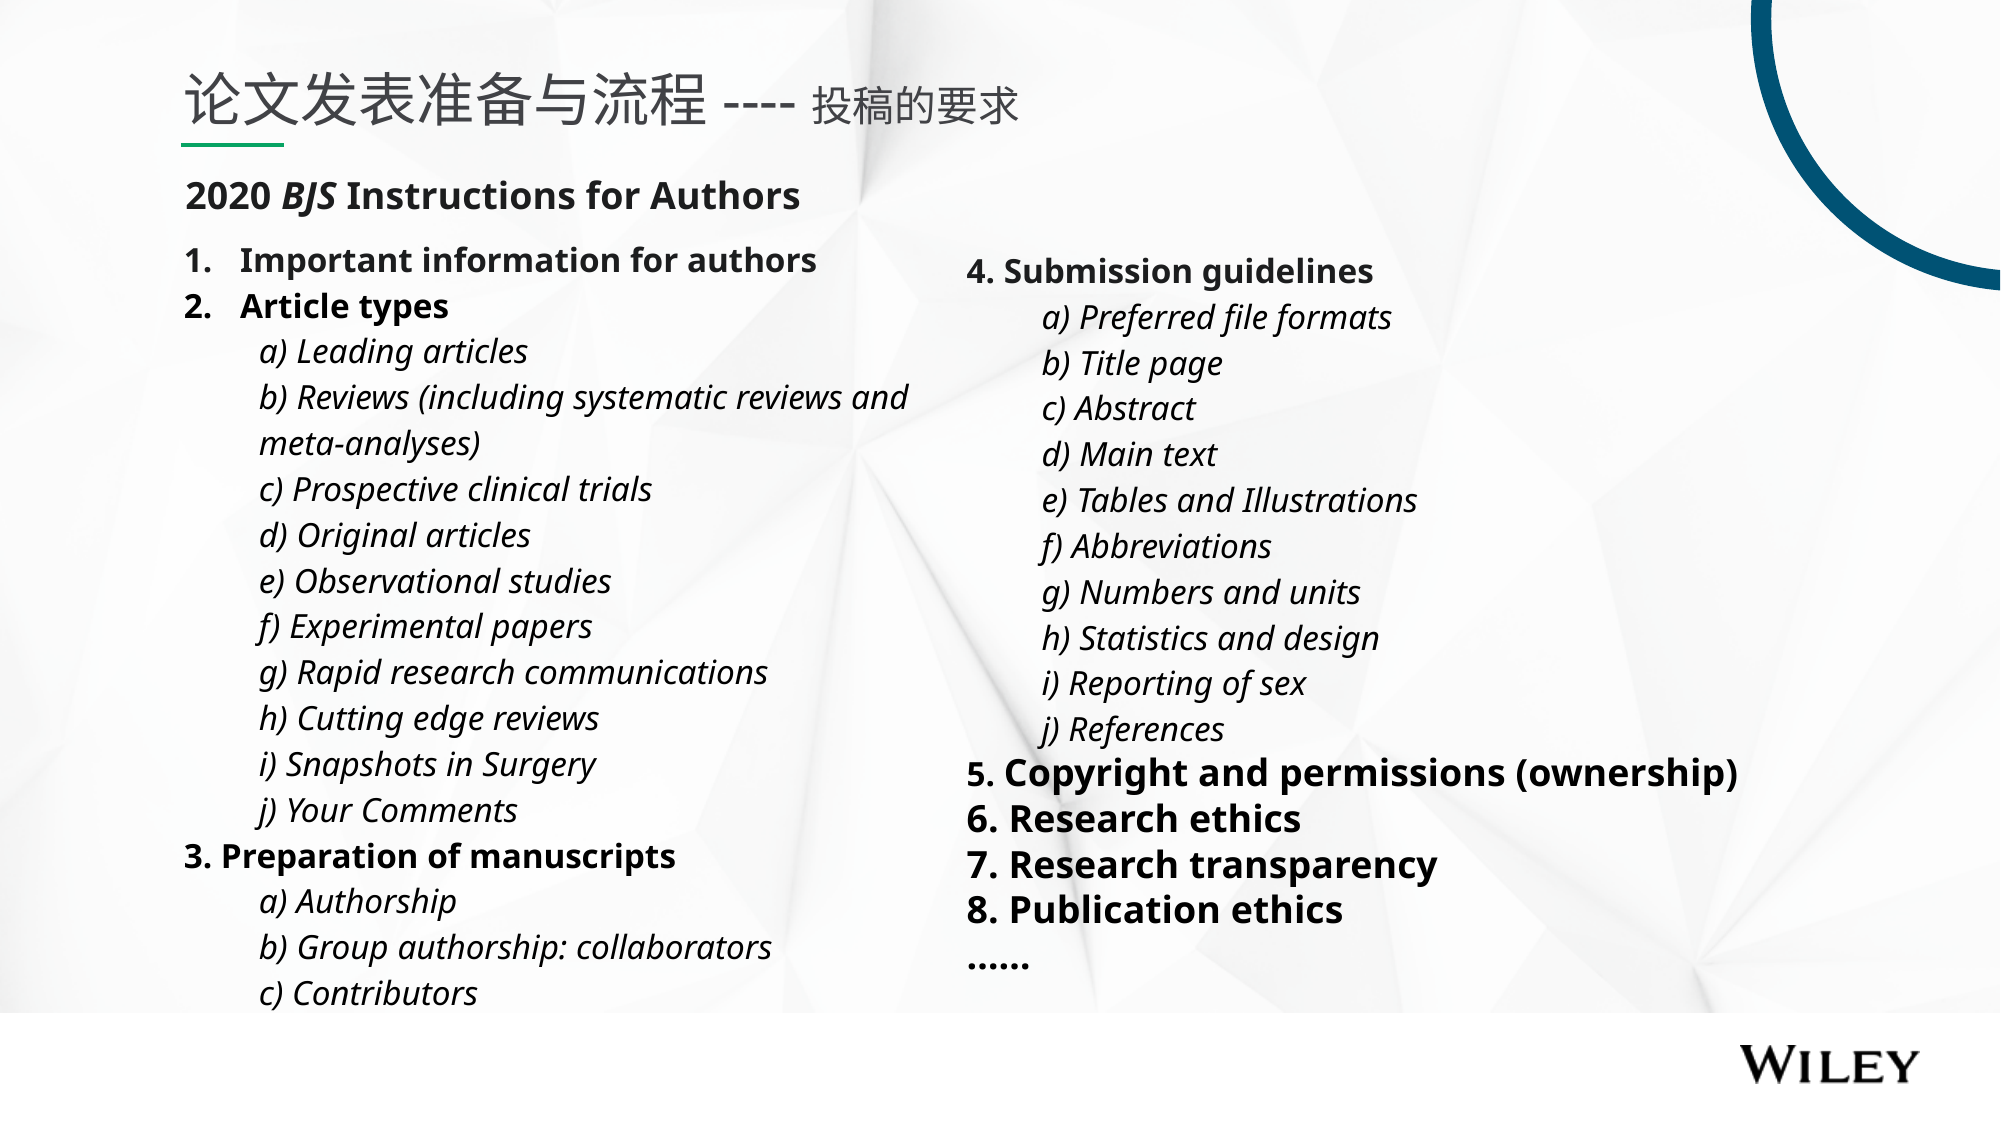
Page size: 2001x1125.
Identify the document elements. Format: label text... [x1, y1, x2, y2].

text_box 论文发表准备与流程----投稿的要求 [169, 55, 1167, 141]
text_box 2020 BJS Instructions for Authors [170, 164, 827, 225]
text_box 4. Submission guidelines a) Preferred file formats b) Title page c) Abstract d) Main text e) Tables and Illustrations f) Abbreviations g) Numbers and units h) Statistics and design i) Reporting of sex j) References 5. Copyright and permissions (ownership) 6. Research ethics 7. Research transparency 8. Publication ethics …… [951, 236, 1754, 985]
text_box Important information for authors Article types a) Leading articles b) Reviews (including systematic reviews and meta-analyses) c) Prospective clinical trials d) Original articles e) Observational studies f) Experimental papers g) Rapid research communications h) Cutting edge reviews i) Snapshots in Surgery j) Your Comments 3. Preparation of manuscripts a) Authorship b) Group authorship: collaborators c) Contributors [169, 225, 966, 1020]
picture [1740, 1045, 1920, 1084]
